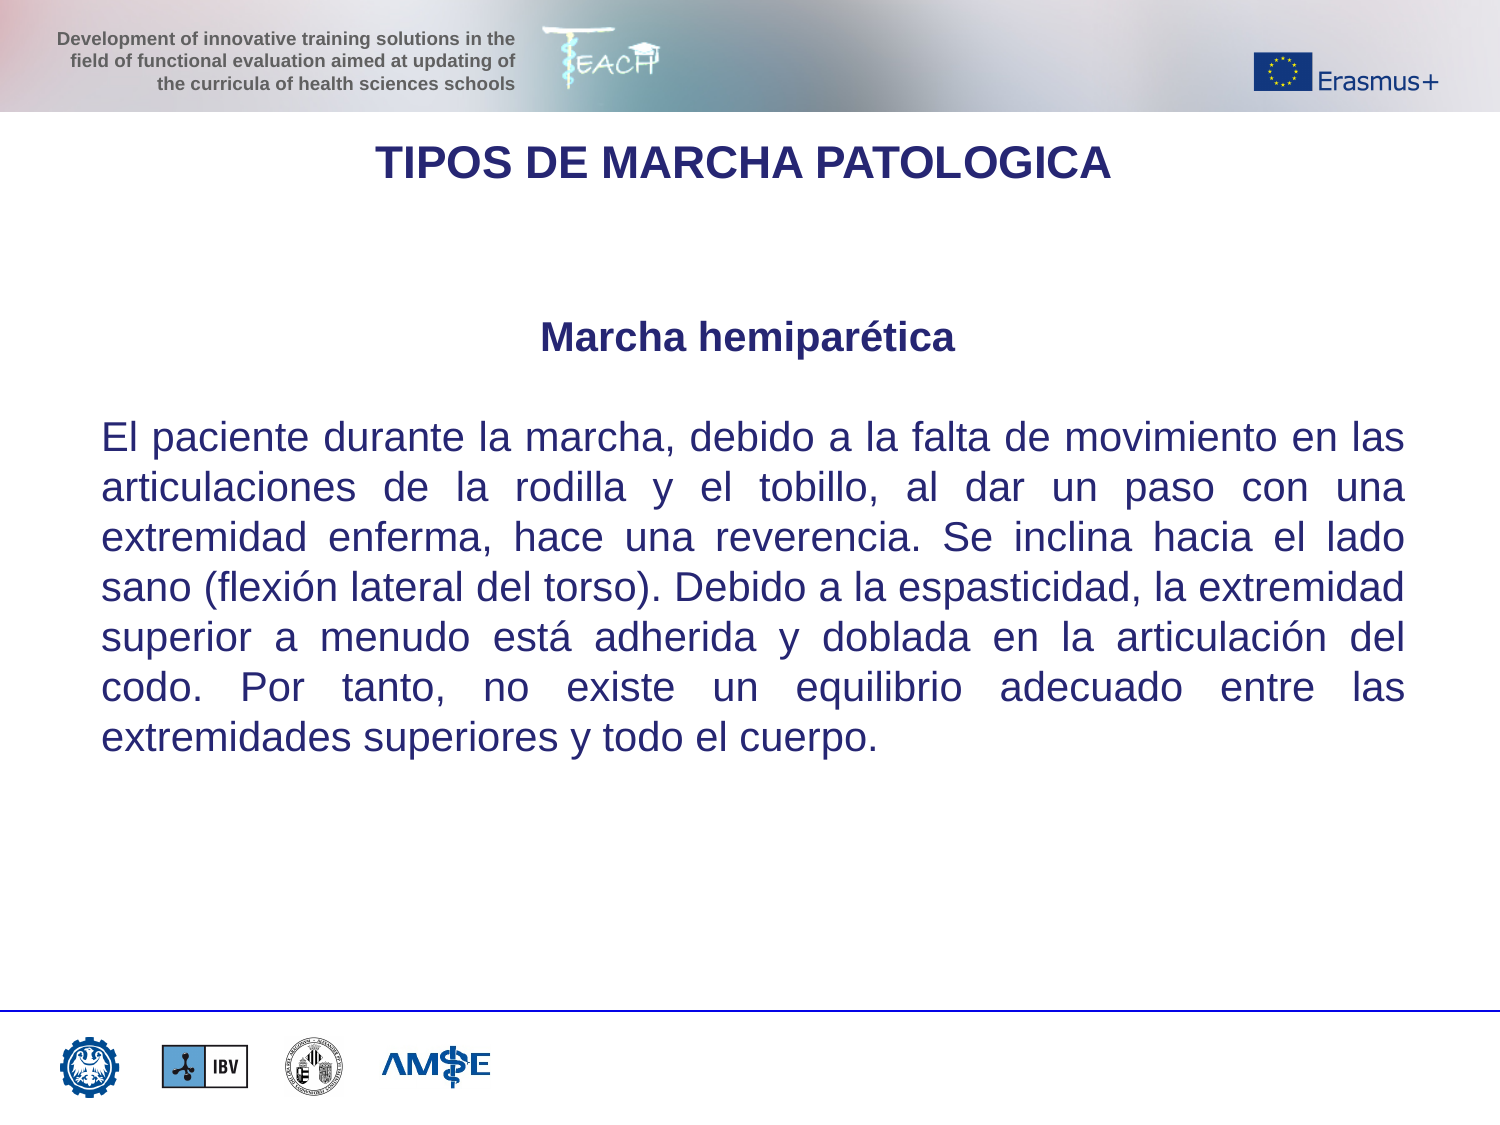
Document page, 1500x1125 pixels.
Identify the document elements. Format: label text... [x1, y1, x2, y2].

text_box Marcha hemiparética El paciente durante la marcha, debido a la falta de movimiento en las articulaciones de la rodilla y el tobillo, al dar un paso con una extremidad enferma, hace una reverencia. Se inclina hacia el lado sano (flexión lateral del torso). Debido a la espasticidad, la extremidad superior a menudo está adherida y doblada en la articulación del codo. Por tanto, no existe un equilibrio adecuado entre las extremidades superiores y todo el cuerpo. [86, 302, 1421, 768]
picture [0, 1, 1500, 112]
text_box TIPOS DE MARCHA PATOLOGICA [82, 125, 1418, 196]
picture [284, 1036, 344, 1097]
picture [53, 1035, 126, 1099]
picture [379, 1044, 491, 1089]
picture [161, 1044, 249, 1089]
